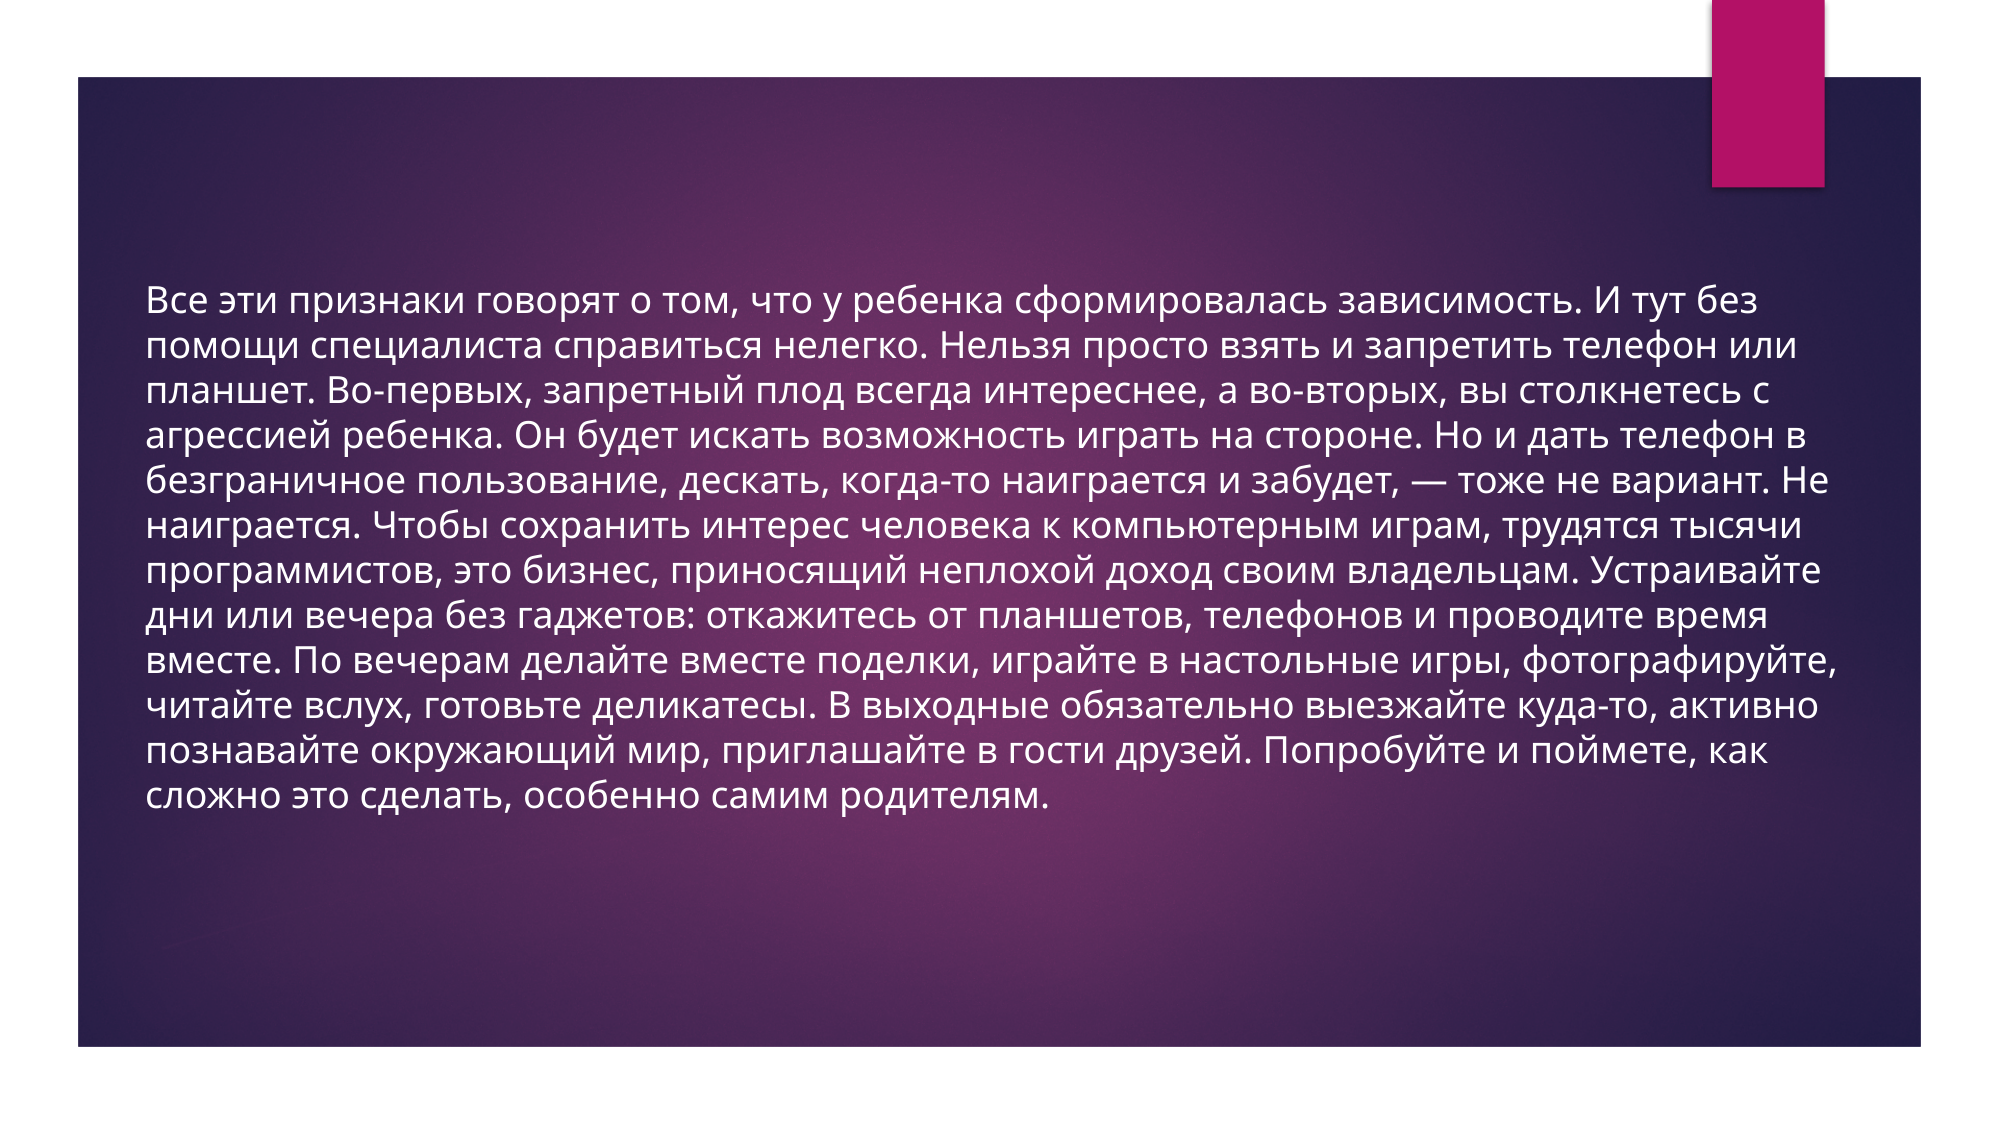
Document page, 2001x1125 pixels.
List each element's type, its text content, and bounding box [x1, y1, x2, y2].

text_box Все эти признаки говорят о том, что у ребенка сформировалась зависимость. И тут без помощи специалиста справиться нелегко. Нельзя просто взять и запретить телефон или планшет. Во-первых, запретный плод всегда интереснее, а во-вторых, вы столкнетесь с агрессией ребенка. Он будет искать возможность играть на стороне. Но и дать телефон в безграничное пользование, дескать, когда-то наиграется и забудет, — тоже не вариант. Не наиграется. Чтобы сохранить интерес человека к компьютерным играм, трудятся тысячи программистов, это бизнес, приносящий неплохой доход своим владельцам. Устраивайте дни или вечера без гаджетов: откажитесь от планшетов, телефонов и проводите время вместе. По вечерам делайте вместе поделки, играйте в настольные игры, фотографируйте, читайте вслух, готовьте деликатесы. В выходные обязательно выезжайте куда-то, активно познавайте окружающий мир, приглашайте в гости друзей. Попробуйте и поймете, как сложно это сделать, особенно самим родителям. [130, 268, 1876, 869]
